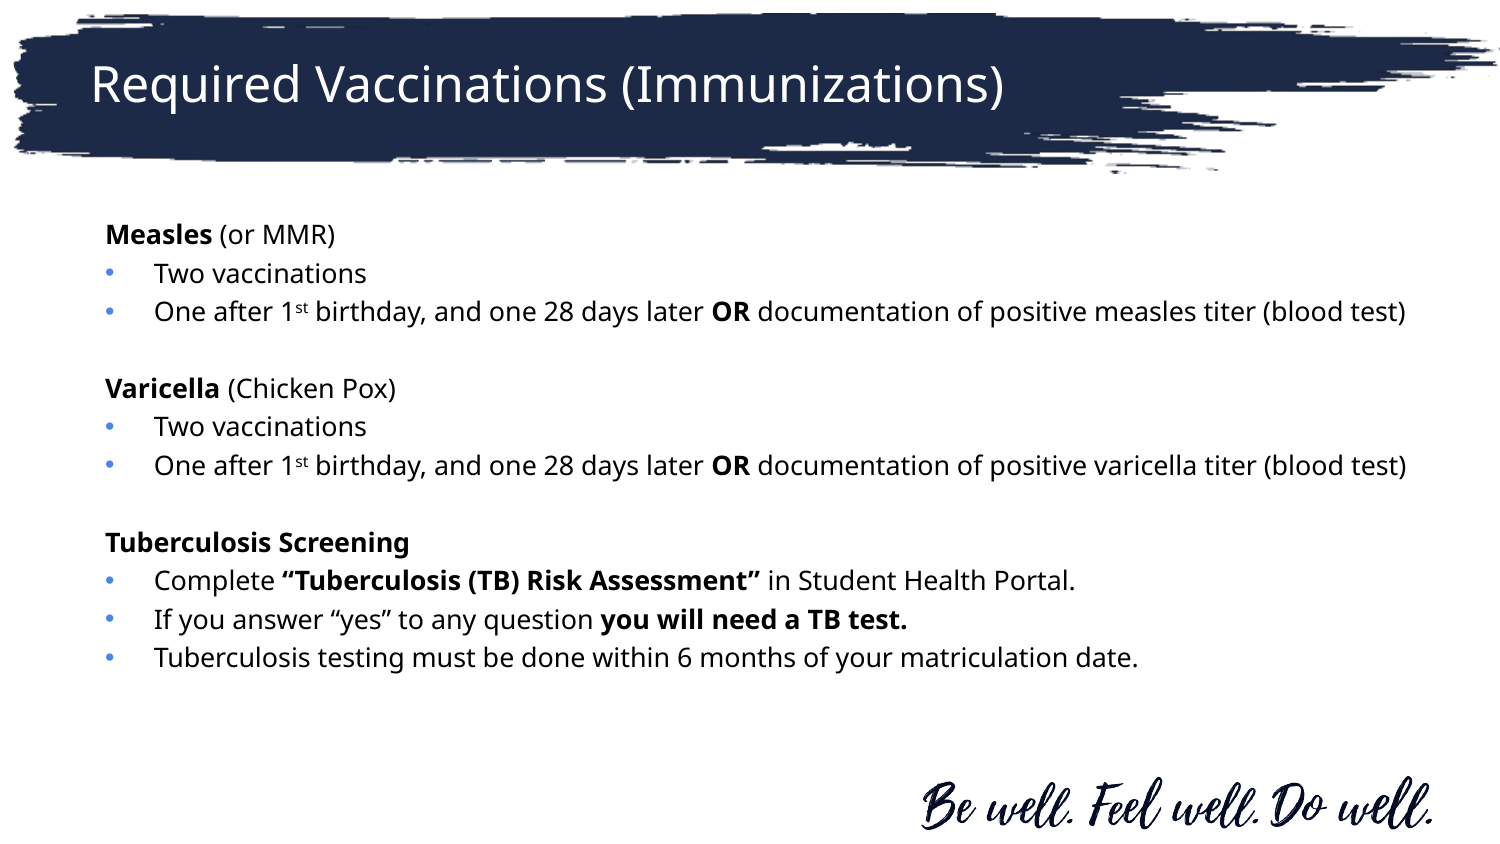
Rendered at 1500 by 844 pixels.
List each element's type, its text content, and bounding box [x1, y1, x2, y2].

picture [13, 13, 1500, 174]
list Measles (or MMR) Two vaccinations One after 1st birthday, and one 28 days later OR documentation of positive measles titer (blood test) Varicella (Chicken Pox) Two vaccinations One after 1st birthday, and one 28 days later OR documentation of positive varicella titer (blood test) Tuberculosis Screening Complete “Tuberculosis (TB) Risk Assessment” in Student Health Portal. If you answer “yes” to any question you will need a TB test. Tuberculosis testing must be done within 6 months of your matriculation date. [75, 204, 1425, 761]
picture [921, 776, 1432, 830]
title Required Vaccinations (Immunizations) [75, 12, 1240, 154]
